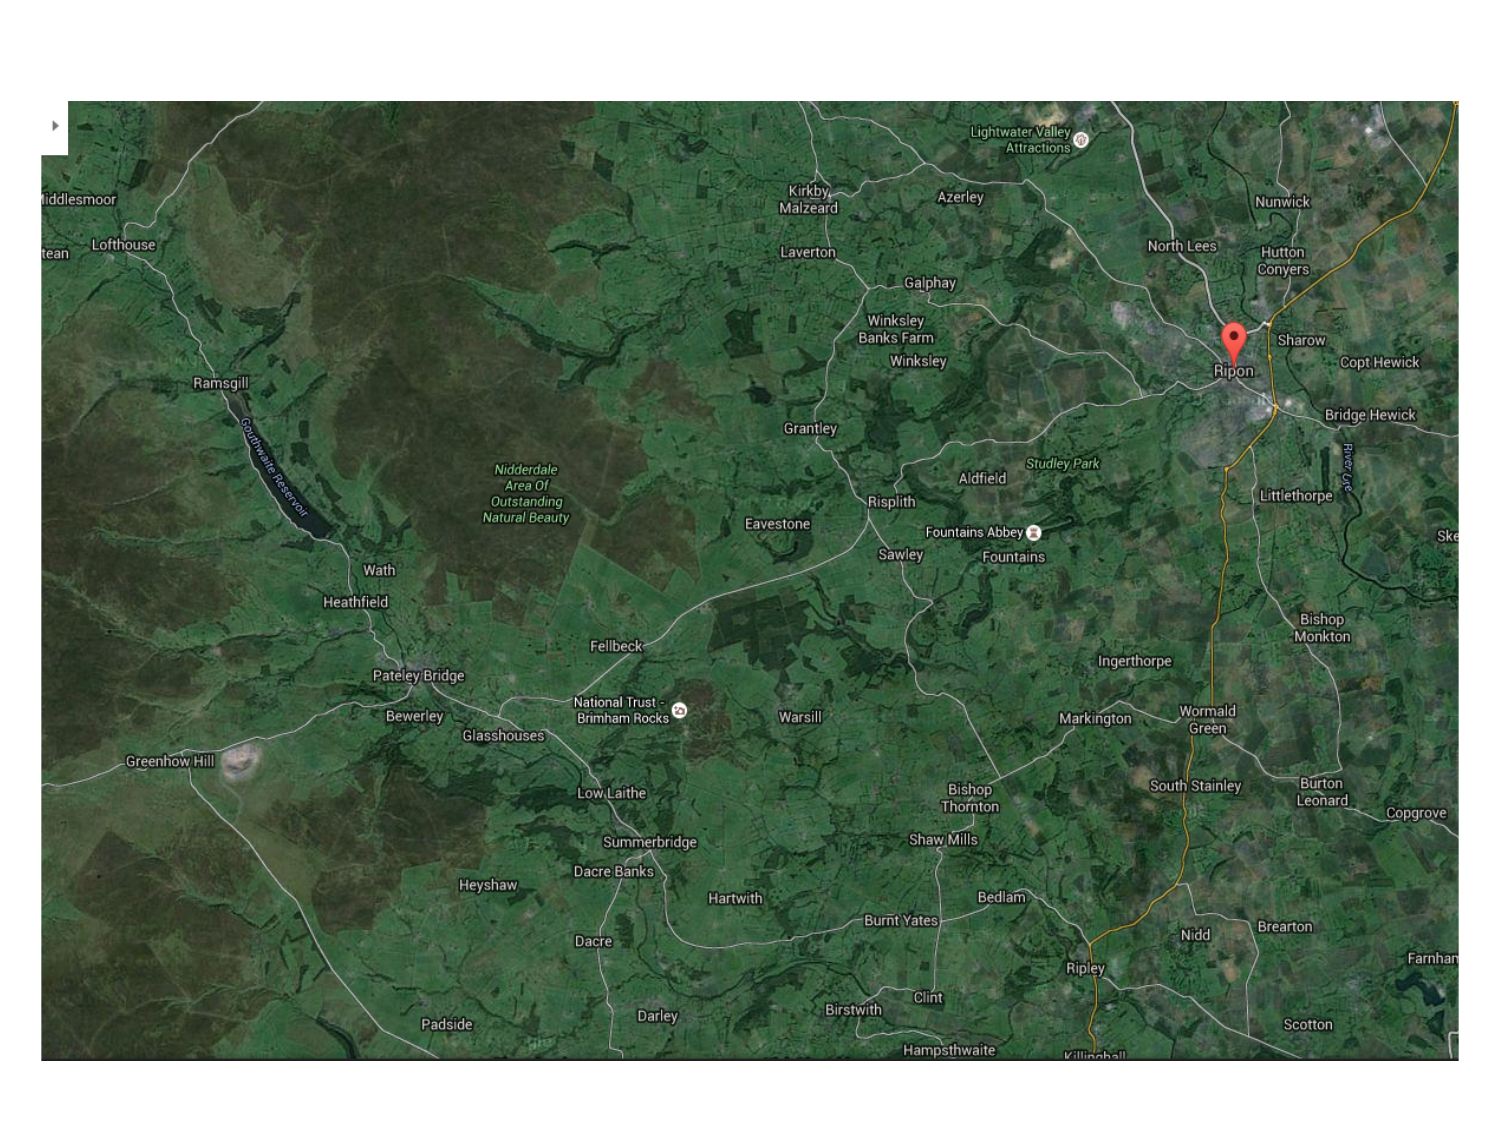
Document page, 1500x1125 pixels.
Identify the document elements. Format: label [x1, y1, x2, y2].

picture [41, 101, 1459, 1062]
